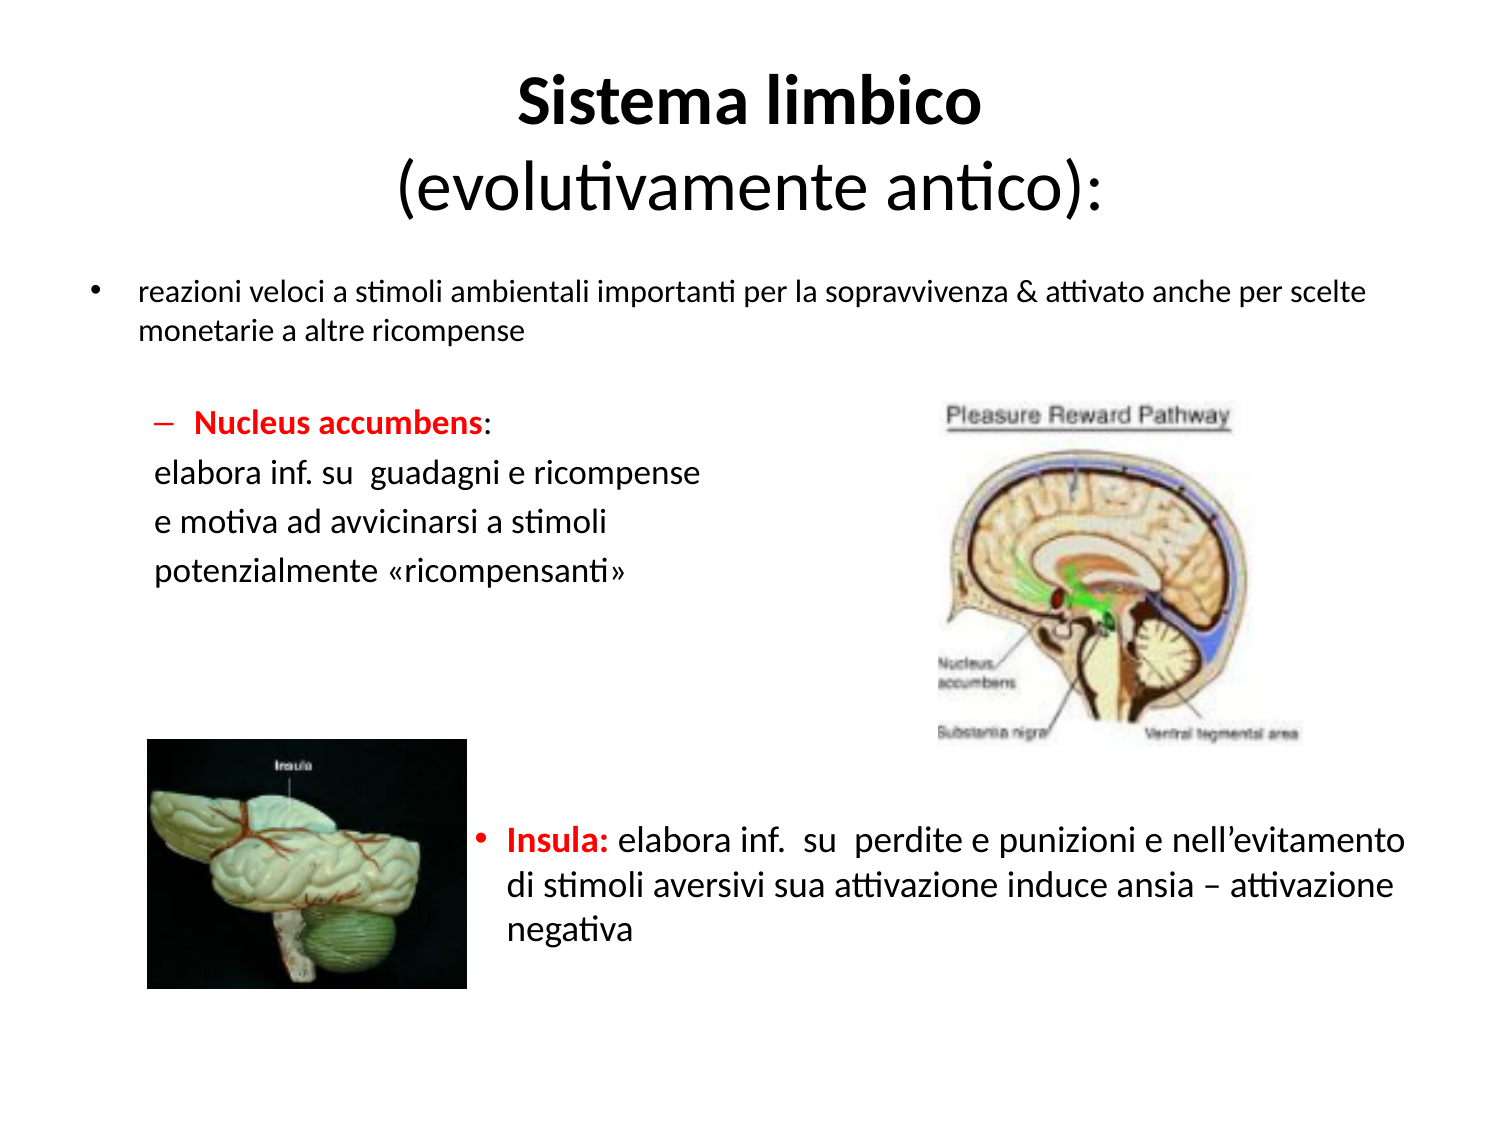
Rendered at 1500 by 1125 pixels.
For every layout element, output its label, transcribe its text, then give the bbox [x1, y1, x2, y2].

title Sistema limbico (evolutivamente antico): [75, 45, 1425, 233]
list reazioni veloci a stimoli ambientali importanti per la sopravvivenza & attivato anche per scelte monetarie a altre ricompense Nucleus accumbens: elabora inf. su guadagni e ricompense e motiva ad avvicinarsi a stimoli potenzialmente «ricompensanti» Insula: elabora inf. su perdite e punizioni e nell’evitamento di stimoli aversivi sua attivazione induce ansia – attivazione negativa [75, 262, 1425, 1005]
picture [147, 739, 467, 989]
picture [938, 379, 1330, 752]
